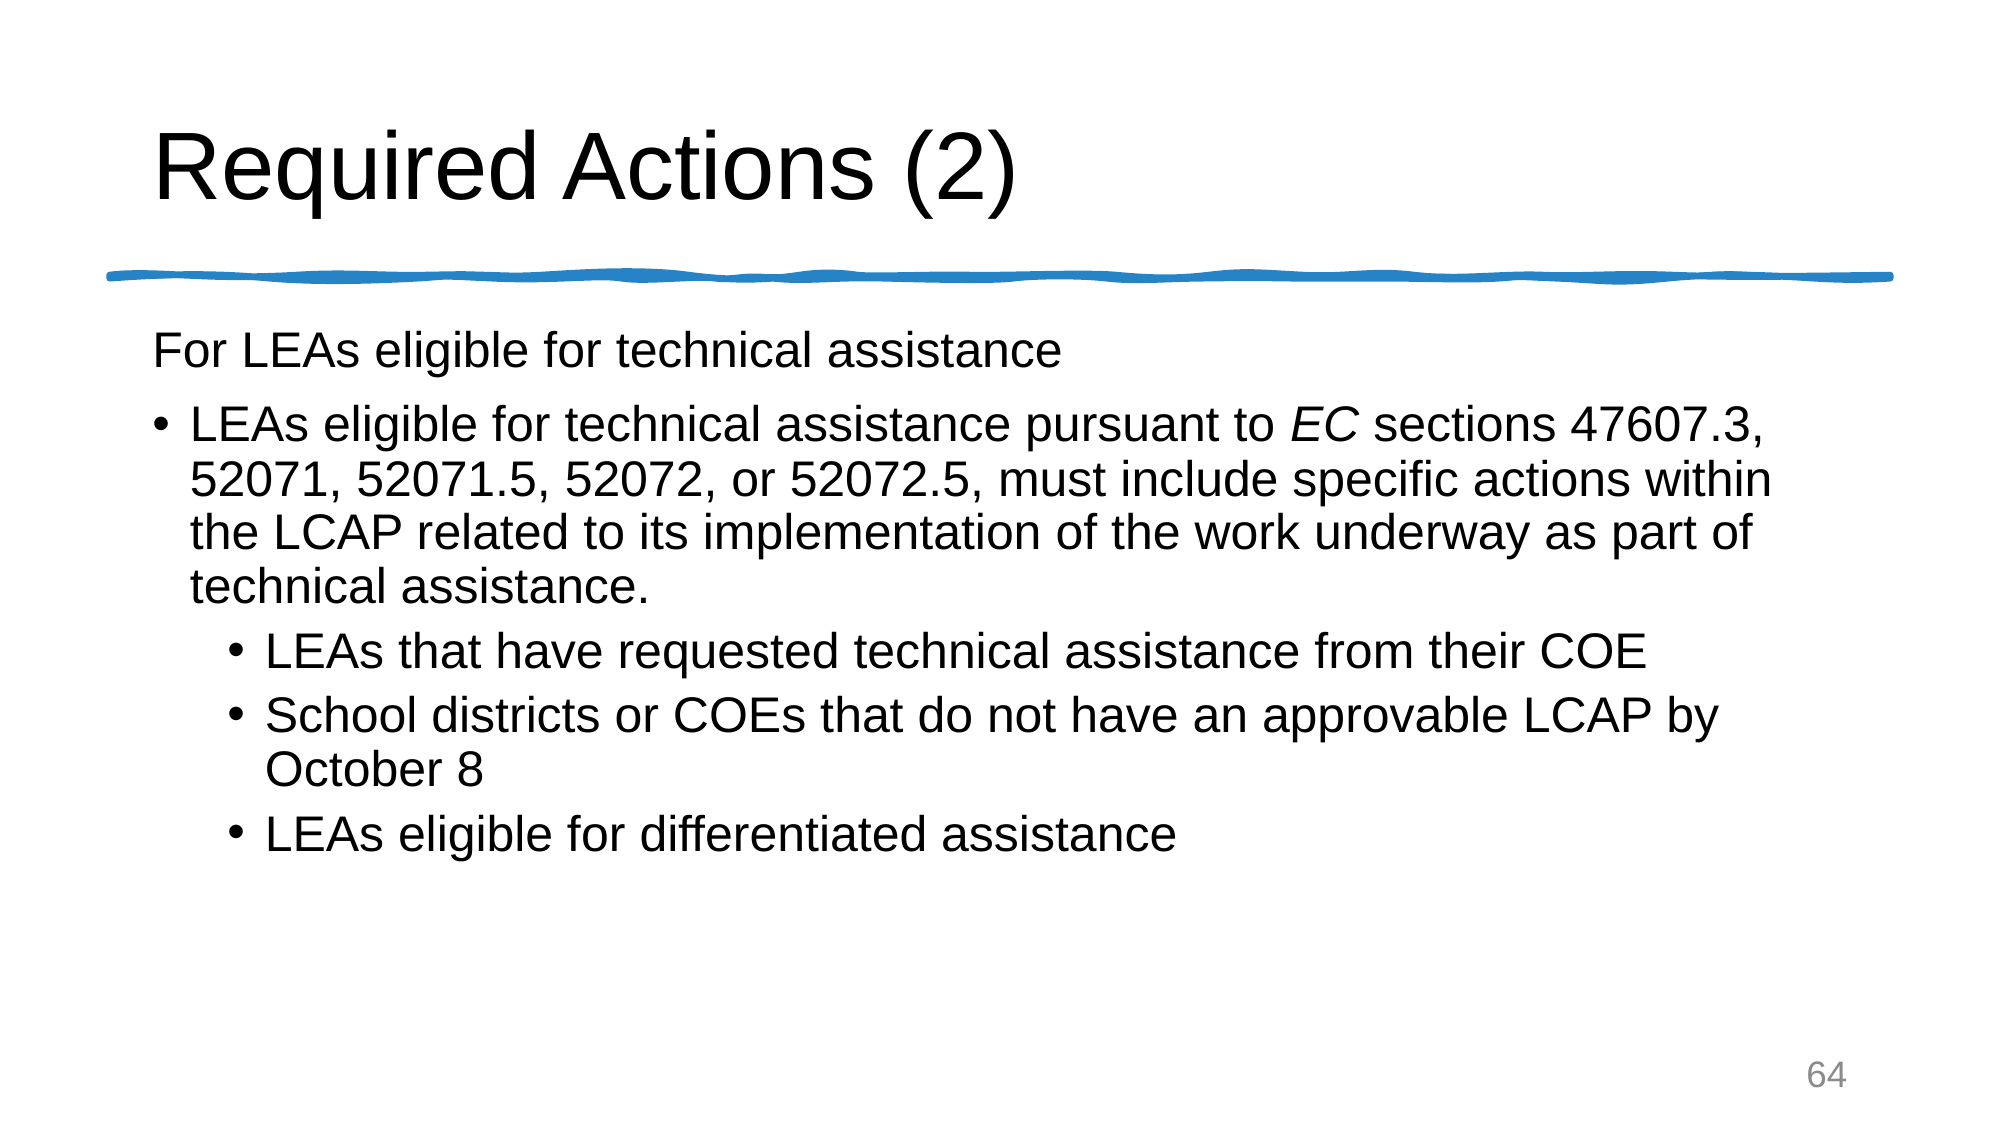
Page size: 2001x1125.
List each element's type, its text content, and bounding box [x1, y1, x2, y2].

slide_number 64 [1412, 1042, 1863, 1103]
list For LEAs eligible for technical assistance LEAs eligible for technical assistance pursuant to EC sections 47607.3, 52071, 52071.5, 52072, or 52072.5, must include specific actions within the LCAP related to its implementation of the work underway as part of technical assistance. LEAs that have requested technical assistance from their COE School districts or COEs that do not have an approvable LCAP by October 8 LEAs eligible for differentiated assistance [137, 316, 1863, 1014]
title Required Actions (2) [137, 59, 1863, 276]
text_box [108, 270, 1892, 283]
